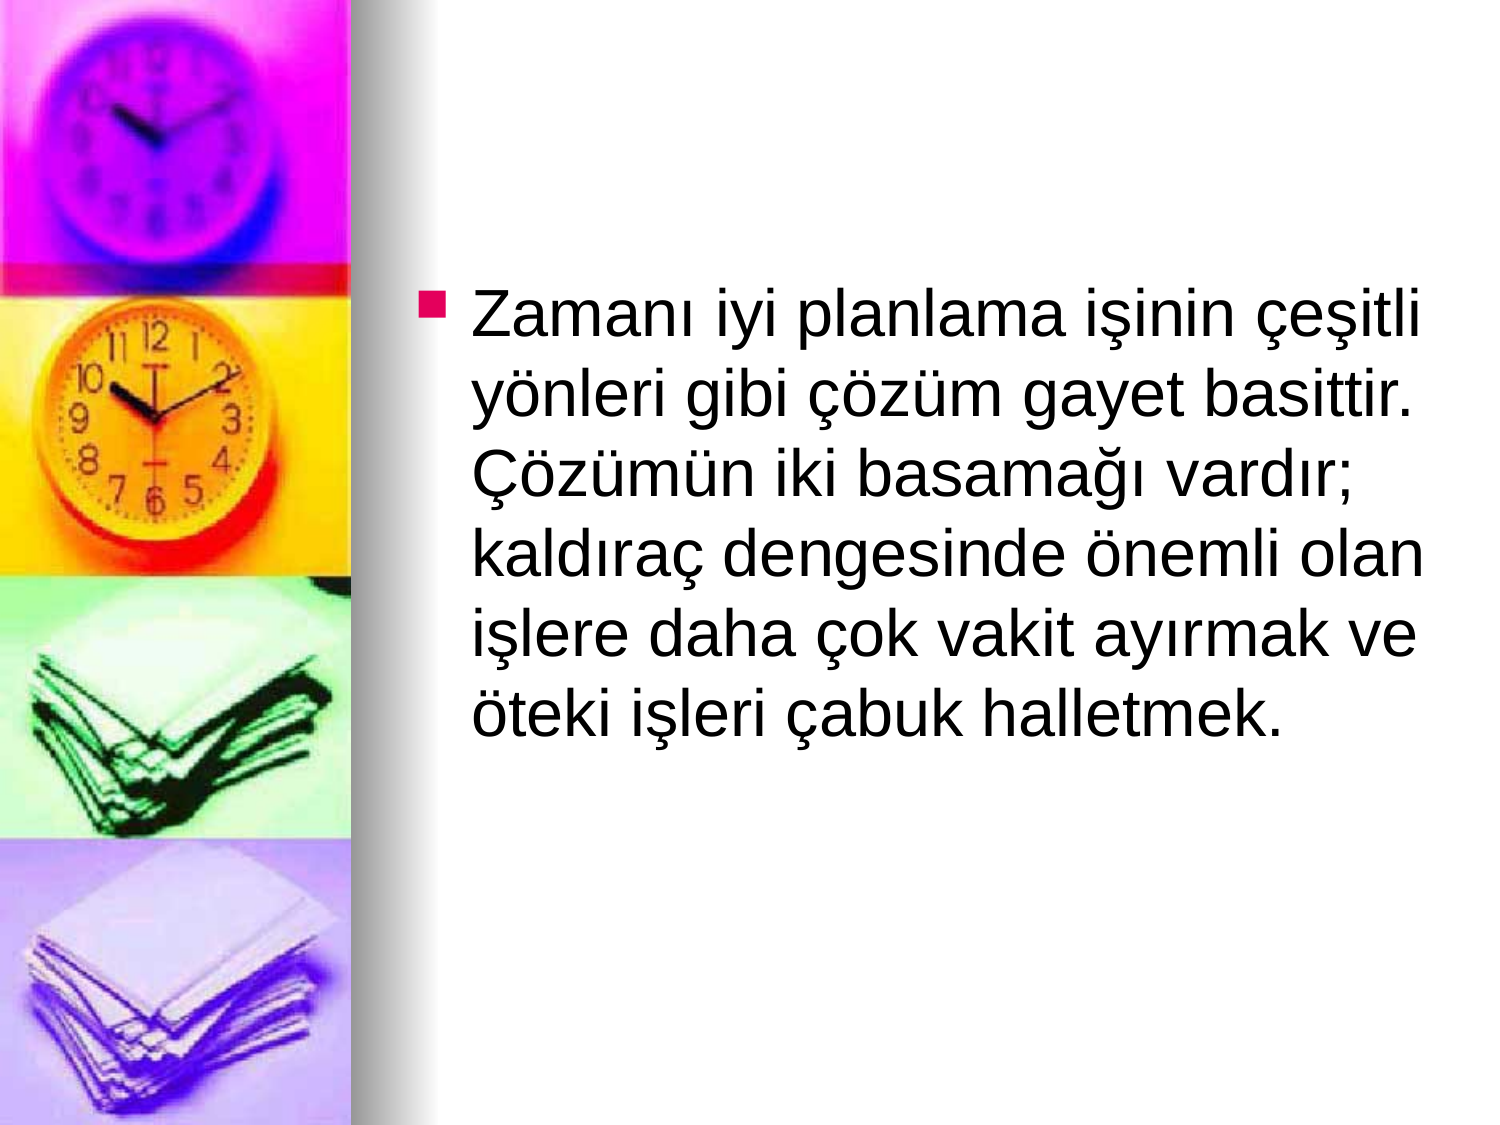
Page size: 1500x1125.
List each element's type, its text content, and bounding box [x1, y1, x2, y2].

picture [0, 0, 351, 1125]
list Zamanı iyi planlama işinin çeşitli yönleri gibi çözüm gayet basittir. Çözümün iki basamağı vardır; kaldıraç dengesinde önemli olan işlere daha çok vakit ayırmak ve öteki işleri çabuk halletmek. [399, 262, 1451, 1001]
